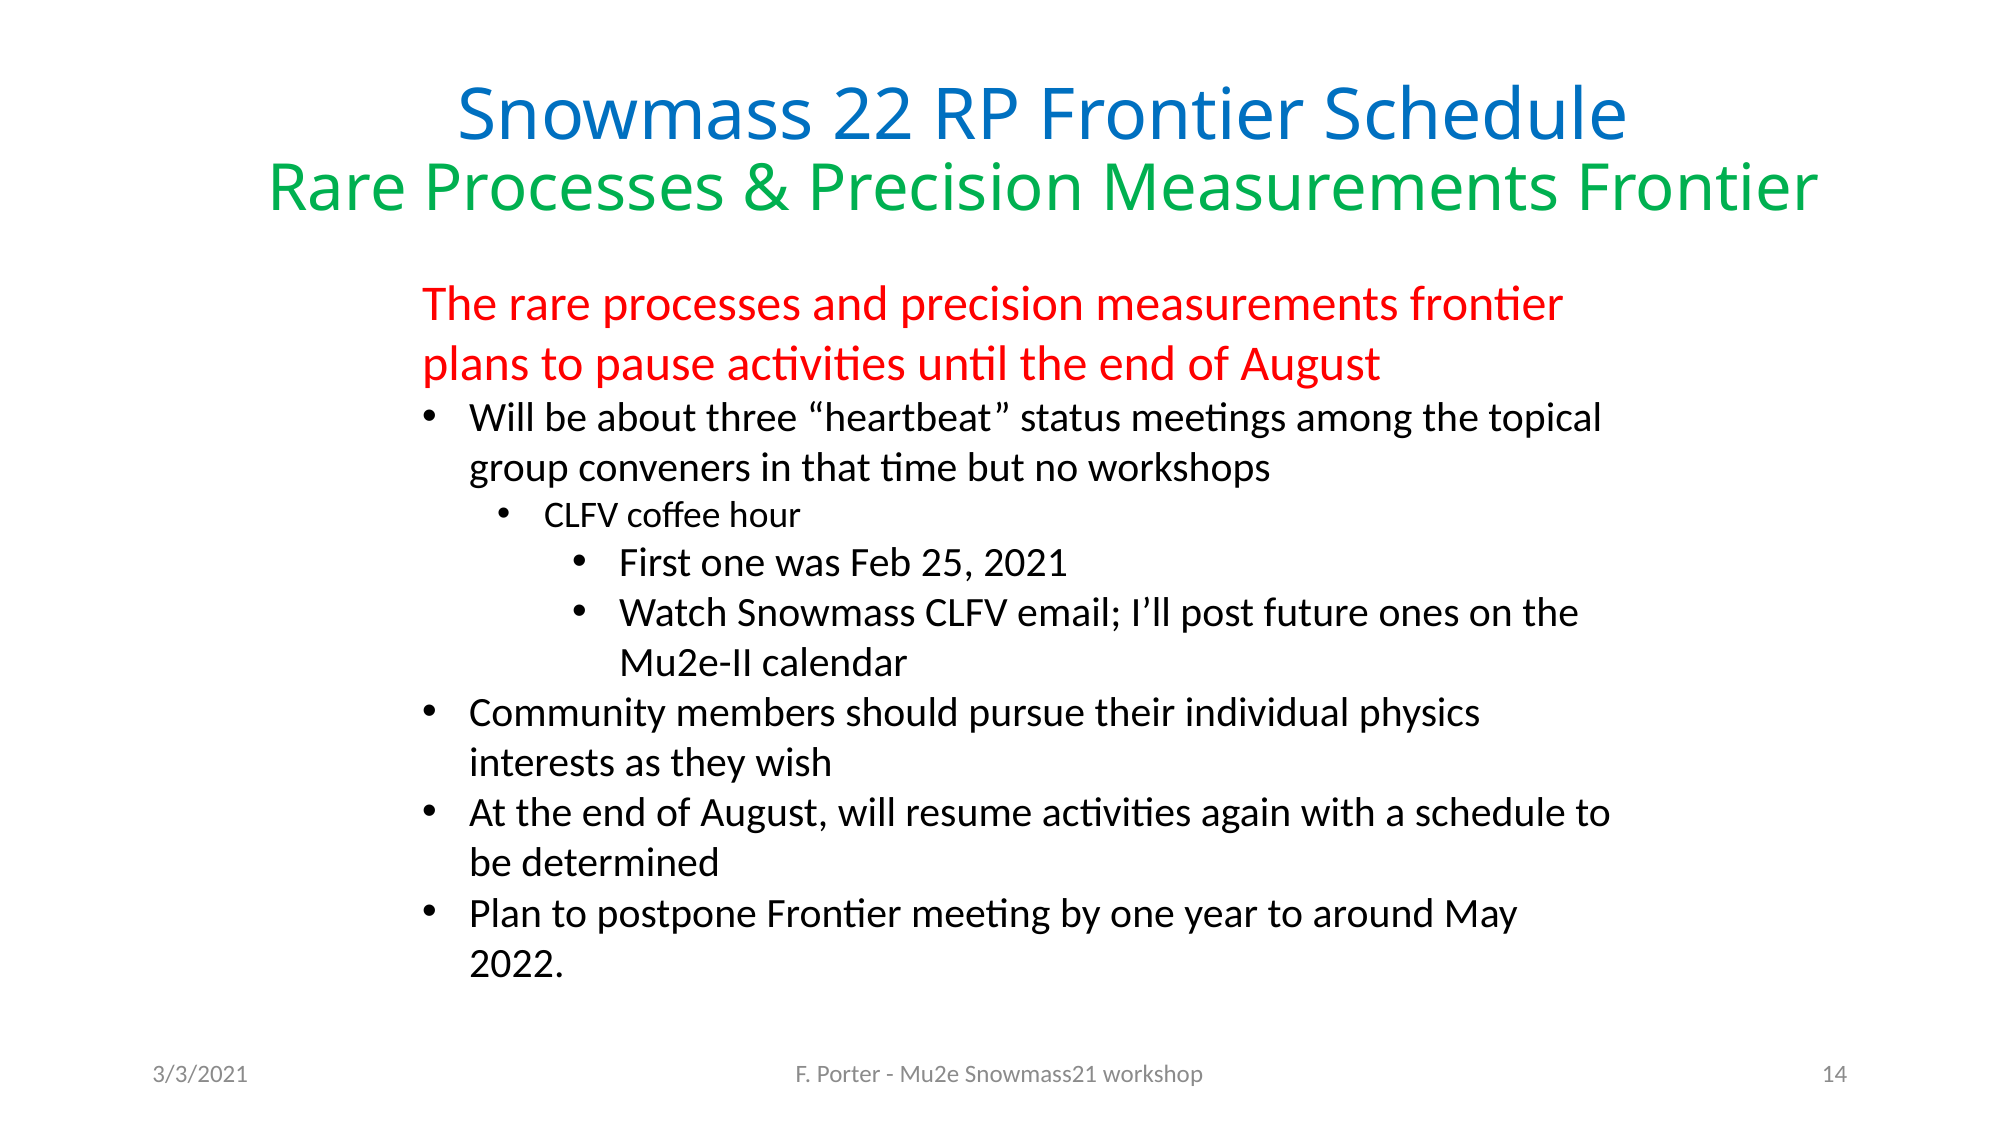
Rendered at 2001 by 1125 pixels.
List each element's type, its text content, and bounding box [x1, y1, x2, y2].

title Snowmass 22 RP Frontier Schedule Rare Processes & Precision Measurements Frontier [225, 59, 1863, 243]
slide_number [137, 1042, 588, 1103]
slide_number 14 [1412, 1042, 1863, 1103]
footer F. Porter - Mu2e Snowmass21 workshop [662, 1042, 1338, 1103]
text_box The rare processes and precision measurements frontier plans to pause activities until the end of August Will be about three “heartbeat” status meetings among the topical group conveners in that time but no workshops CLFV coffee hour First one was Feb 25, 2021 Watch Snowmass CLFV email; I’ll post future ones on the Mu2e-II calendar Community members should pursue their individual physics interests as they wish At the end of August, will resume activities again with a schedule to be determined Plan to postpone Frontier meeting by one year to around May 2022. [407, 262, 1638, 993]
